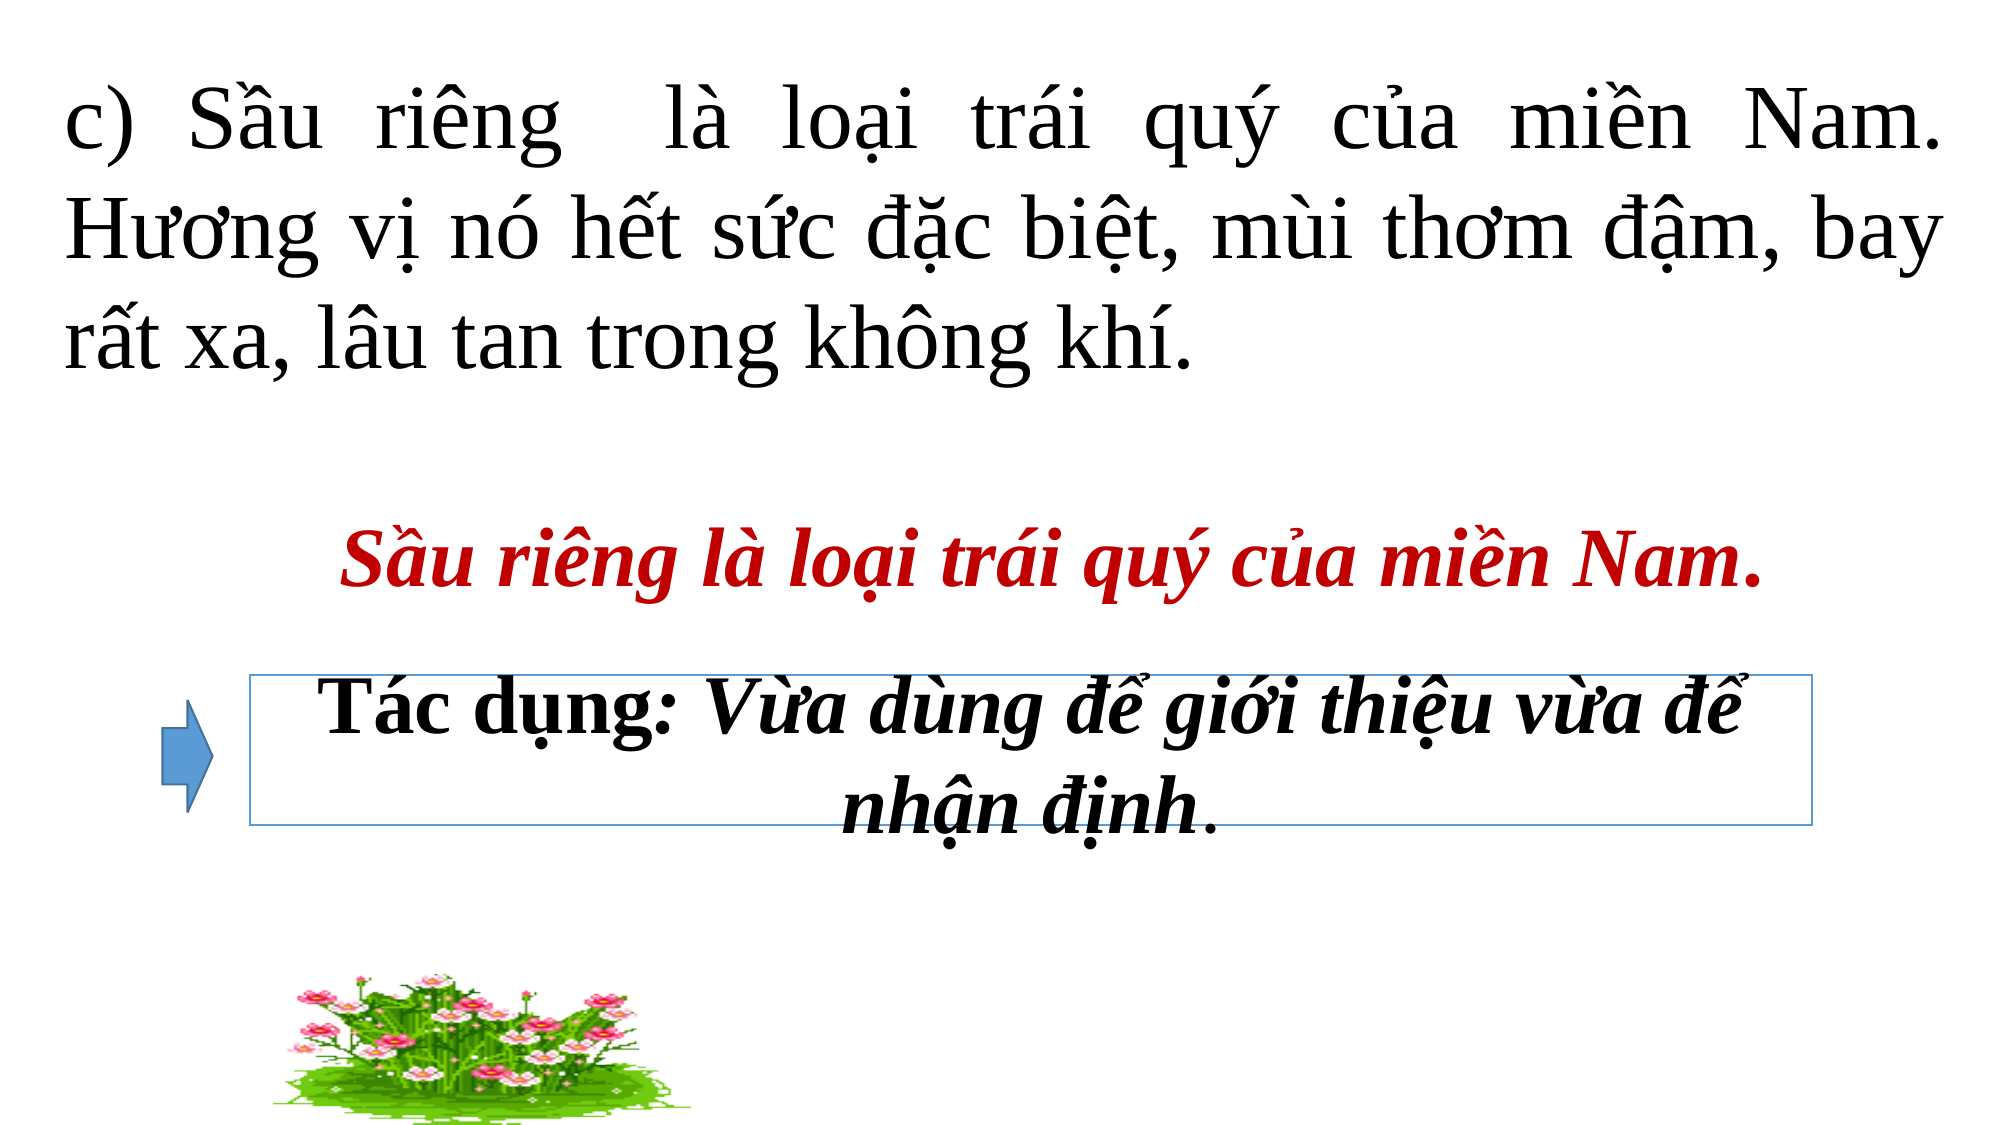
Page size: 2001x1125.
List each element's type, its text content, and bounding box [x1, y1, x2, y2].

text_box c) Sầu riêng là loại trái quý của miền Nam. Hương vị nó hết sức đặc biệt, mùi thơm đậm, bay rất xa, lâu tan trong không khí. [49, 49, 1963, 413]
text_box [161, 699, 214, 813]
picture [273, 974, 691, 1125]
text_box Tác dụng: Vừa dùng để giới thiệu vừa để nhận định. [249, 674, 1813, 826]
list Sầu riêng là loại trái quý của miền Nam. [324, 413, 1813, 638]
